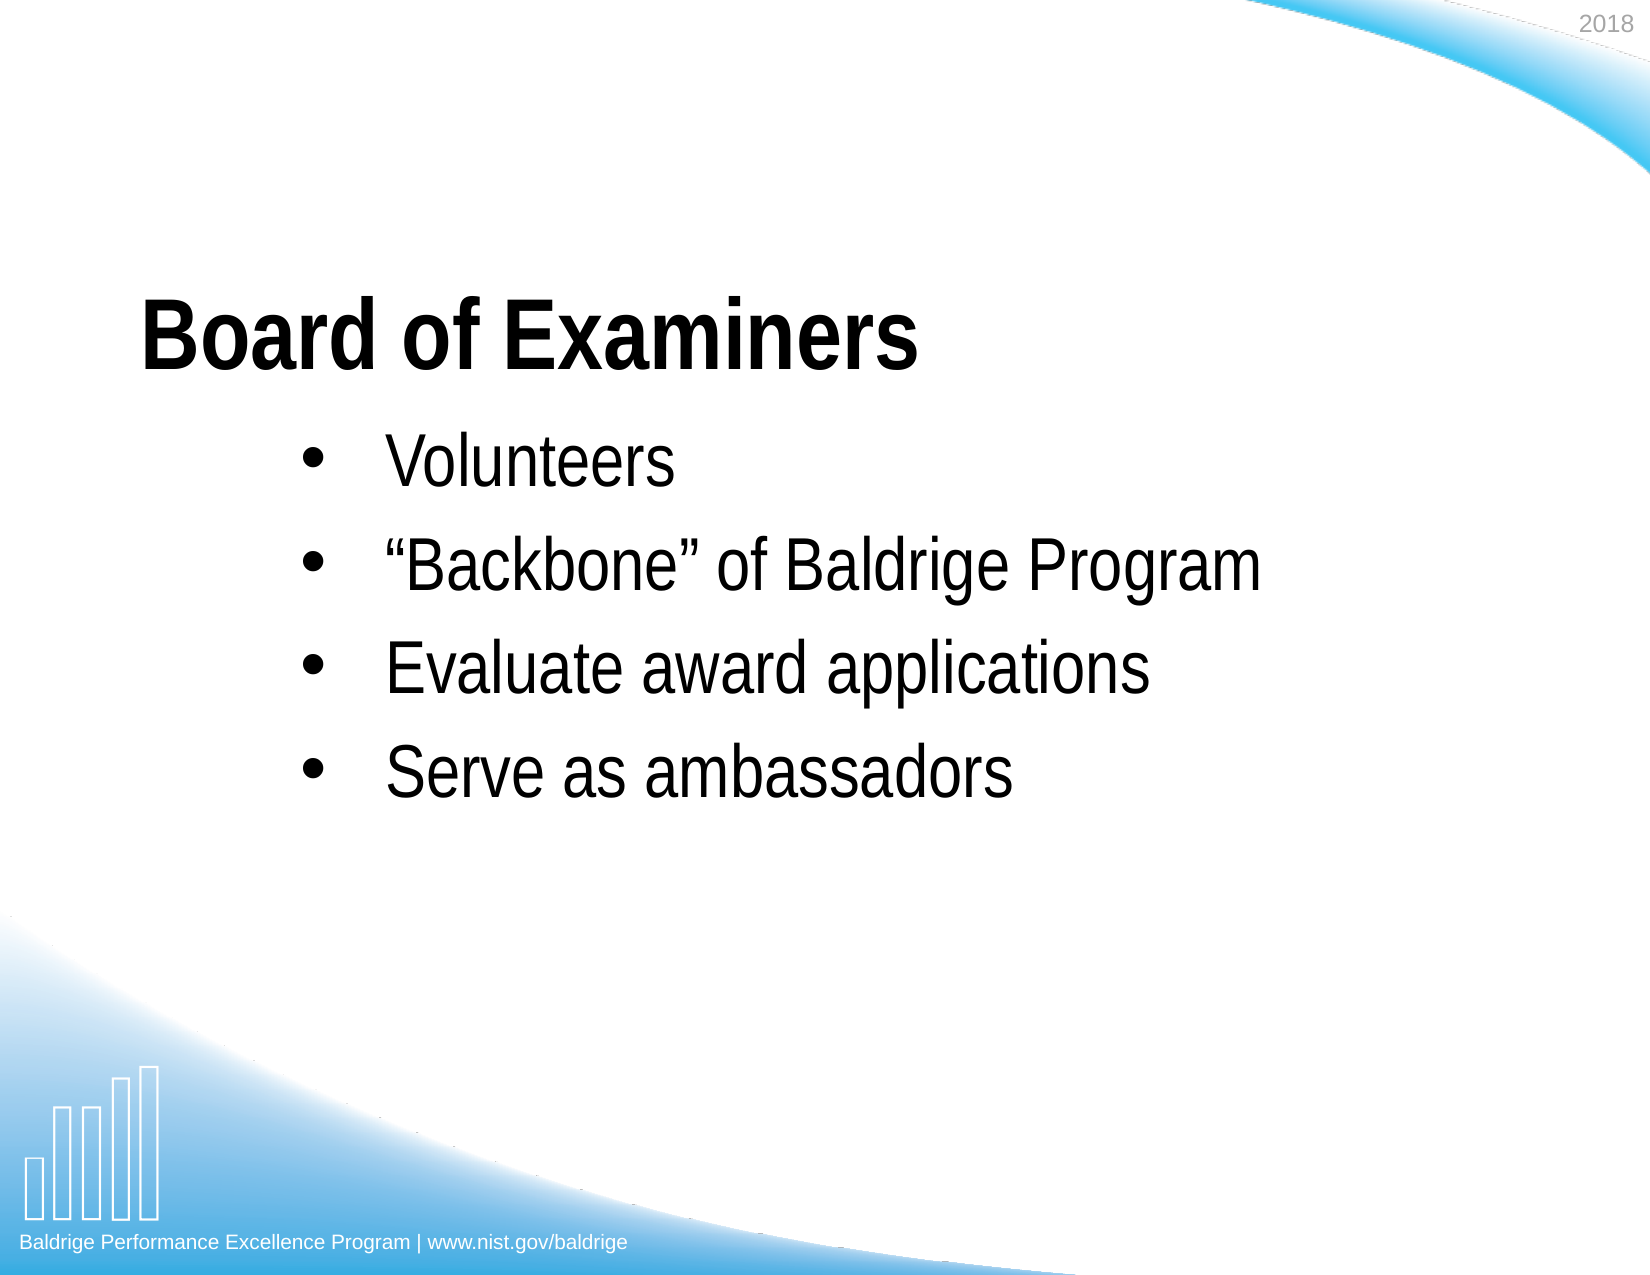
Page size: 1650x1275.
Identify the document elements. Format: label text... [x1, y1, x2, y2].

list Volunteers “Backbone” of Baldrige Program Evaluate award applications Serve as ambassadors [285, 403, 1623, 844]
title Board of Examiners [125, 238, 1338, 445]
